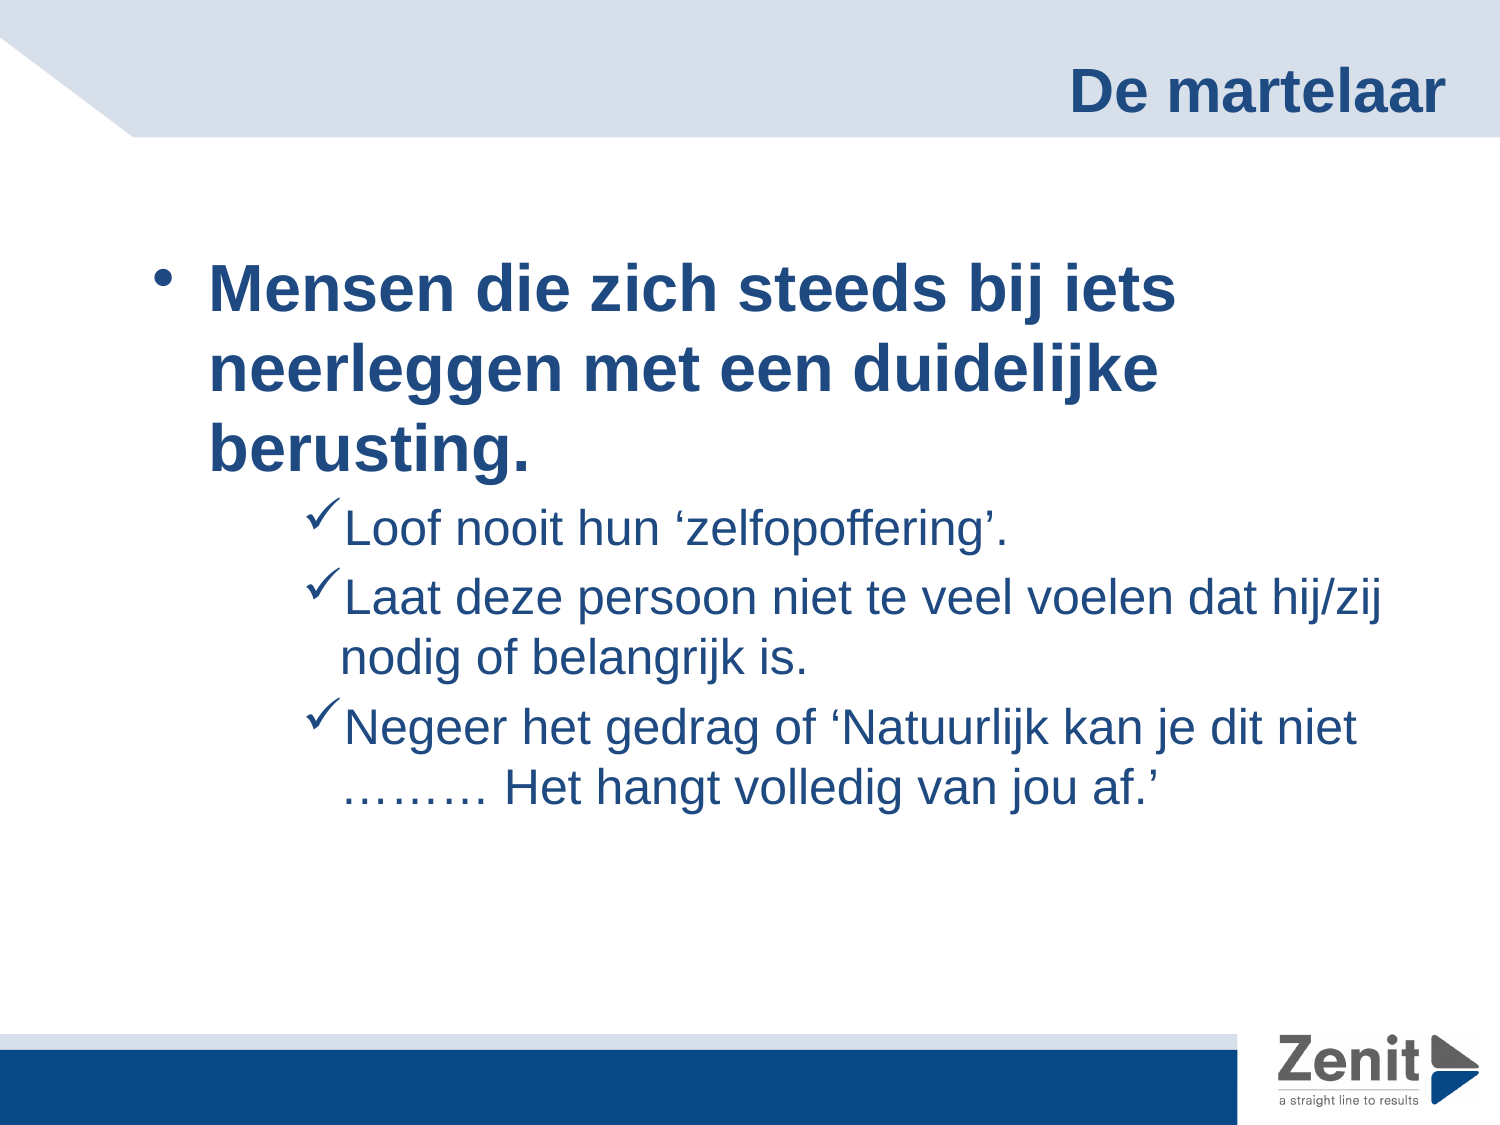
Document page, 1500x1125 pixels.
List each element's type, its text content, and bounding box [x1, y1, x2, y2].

title De martelaar [187, 24, 1463, 150]
picture [1278, 1034, 1479, 1107]
list Mensen die zich steeds bij iets neerleggen met een duidelijke berusting. Loof nooit hun ‘zelfopoffering’. Laat deze persoon niet te veel voelen dat hij/zij nodig of belangrijk is. Negeer het gedrag of ‘Natuurlijk kan je dit niet ……… Het hangt volledig van jou af.’ [137, 237, 1413, 913]
